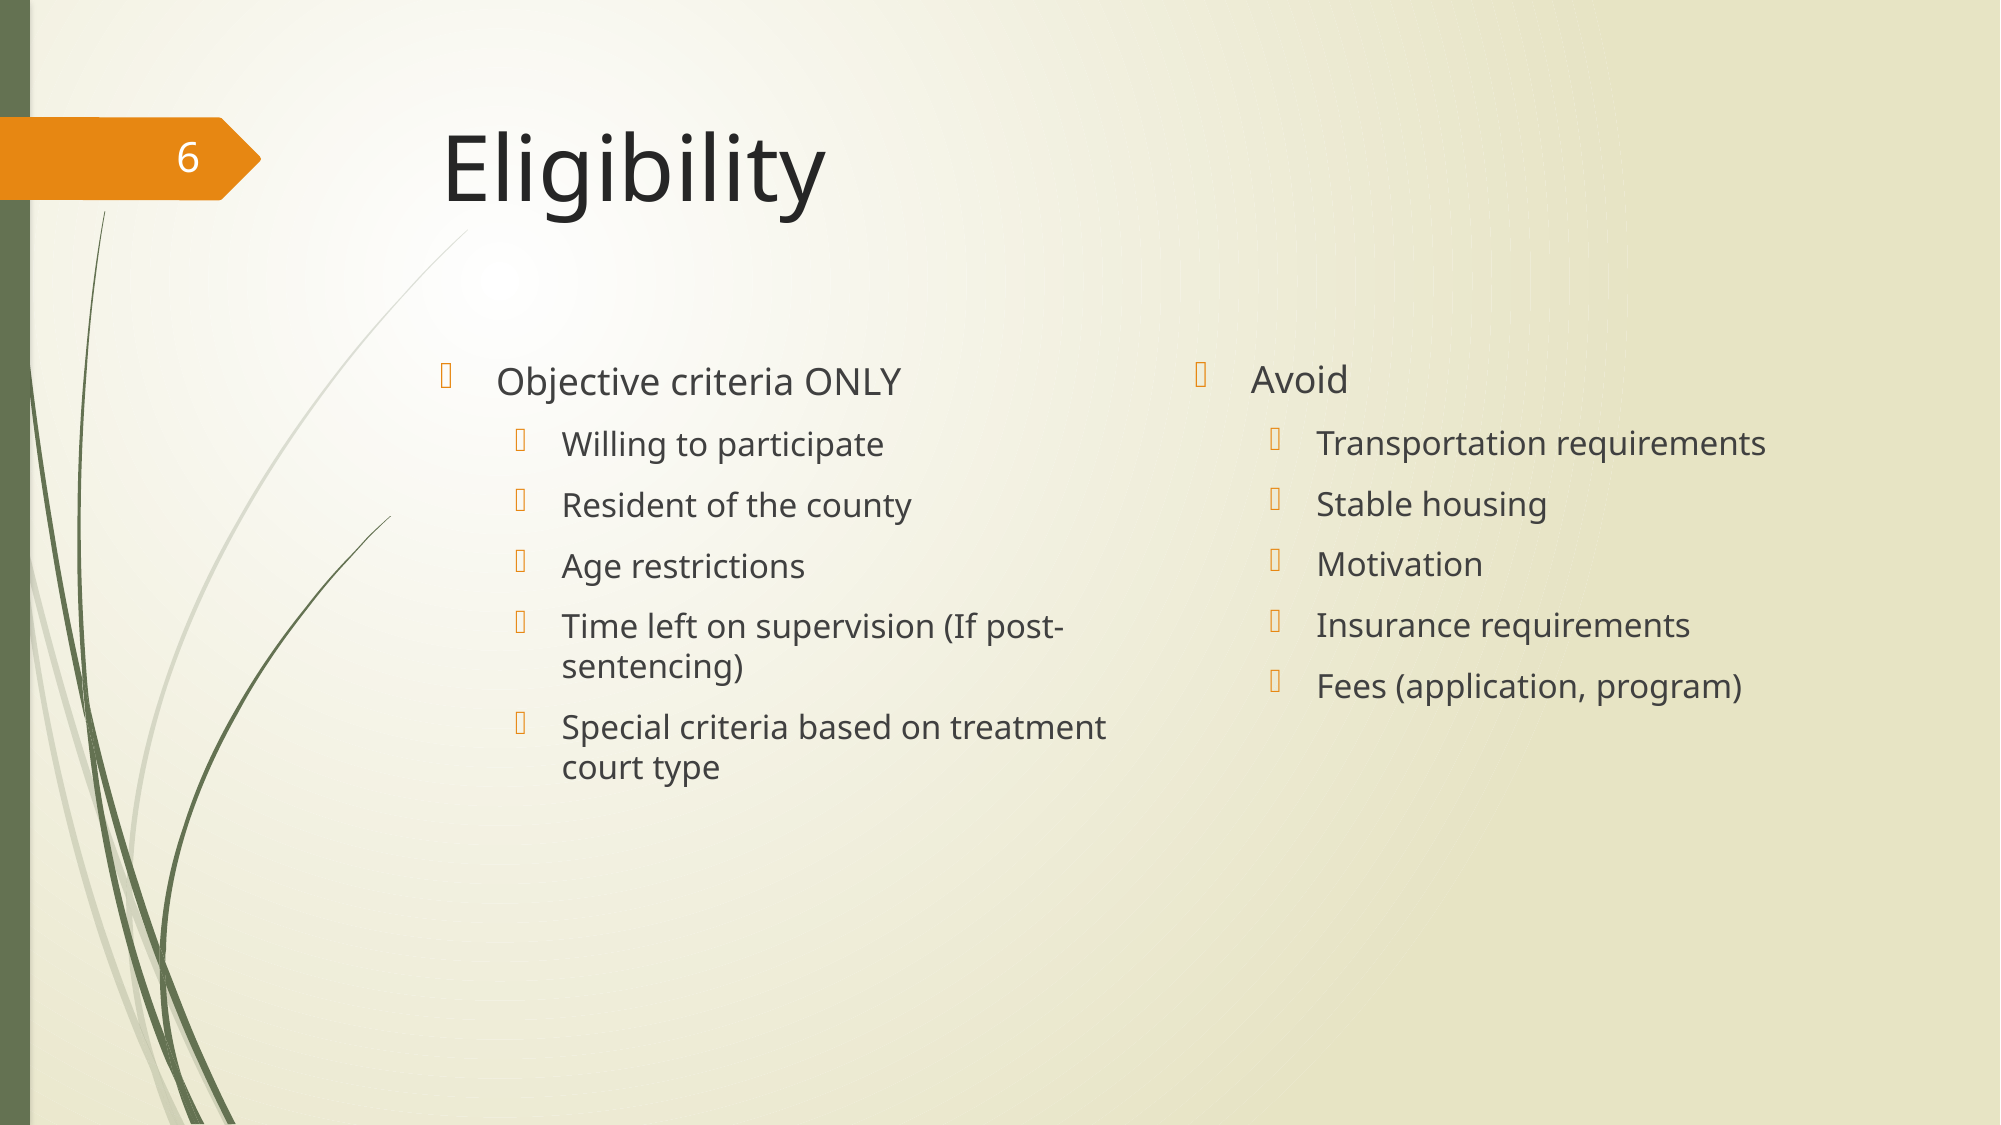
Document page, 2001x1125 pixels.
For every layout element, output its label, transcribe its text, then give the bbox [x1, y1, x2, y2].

list Objective criteria ONLY Willing to participate Resident of the county Age restrictions Time left on supervision (If post-sentencing) Special criteria based on treatment court type [424, 350, 1133, 970]
slide_number 6 [87, 129, 216, 190]
list Avoid Transportation requirements Stable housing Motivation Insurance requirements Fees (application, program) [1179, 348, 1888, 969]
title Eligibility [425, 102, 1888, 313]
